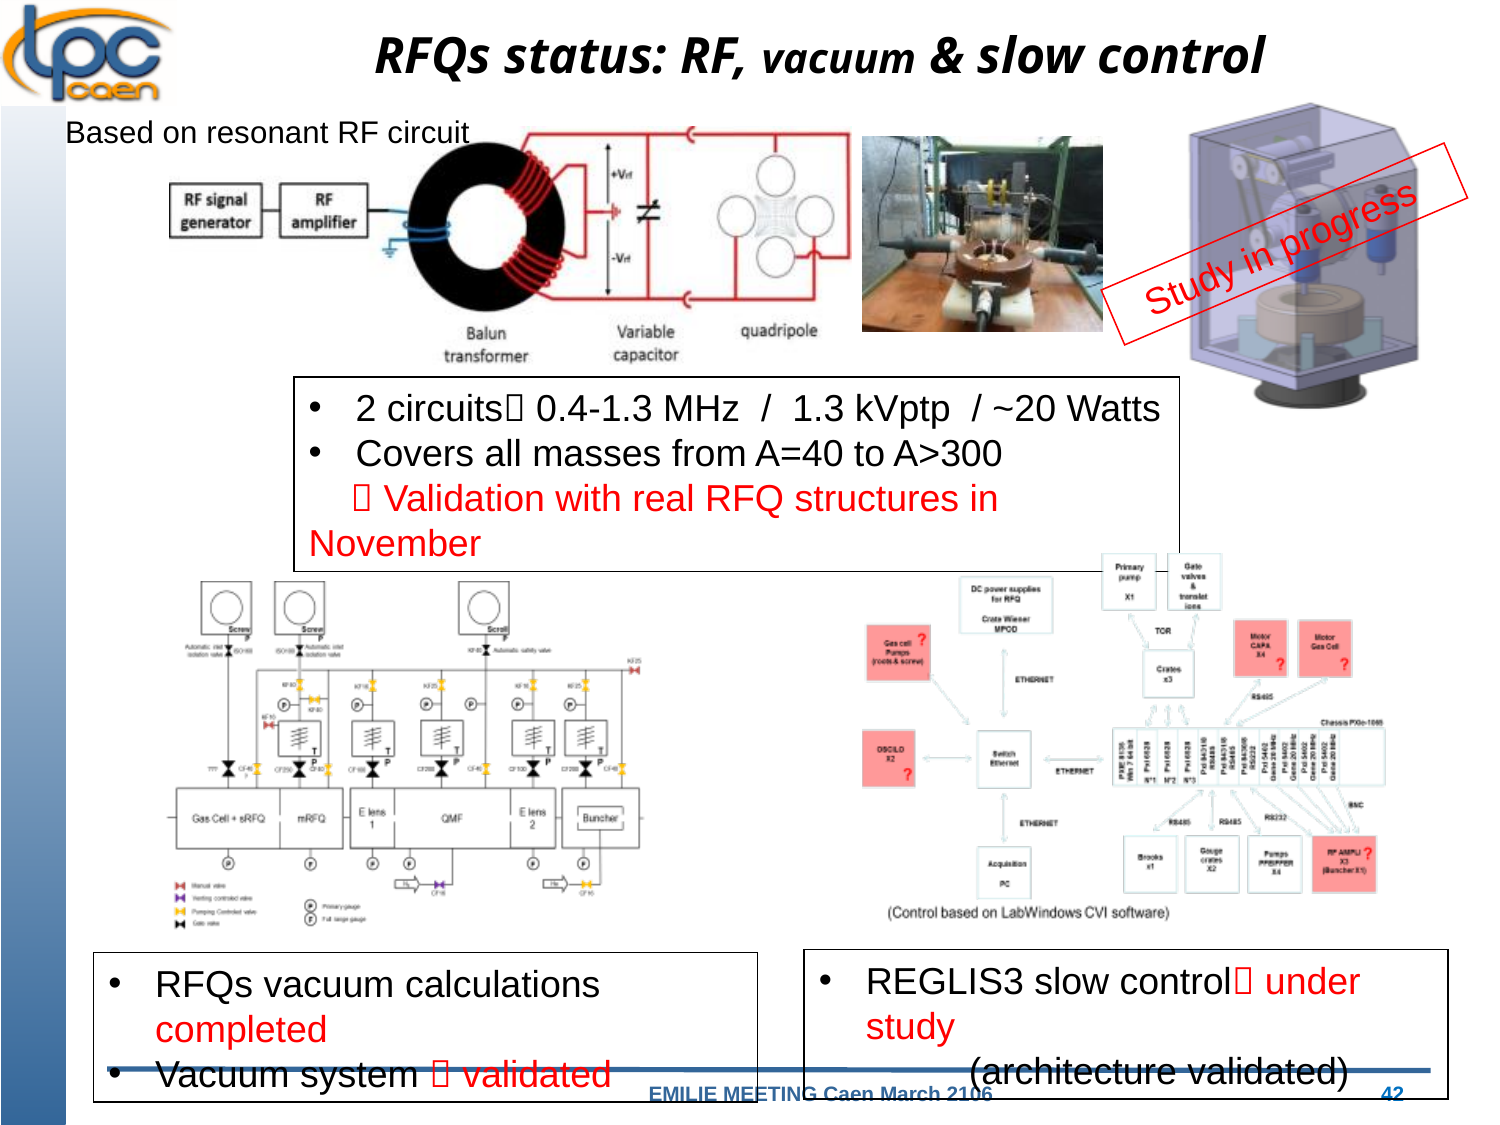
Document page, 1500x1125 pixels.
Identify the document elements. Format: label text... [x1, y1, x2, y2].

text_box 2 circuits 0.4-1.3 MHz / 1.3 kVptp / ~20 Watts Covers all masses from A=40 to A>300  Validation with real RFQ structures in November [293, 376, 1180, 572]
text_box Study in progress [1108, 258, 1174, 345]
text_box REGLIS3 slow control under study (architecture validated) [804, 949, 1448, 1100]
text_box RFQs vacuum calculations completed Vacuum system  validated [93, 952, 758, 1103]
picture [862, 553, 1389, 932]
picture [0, 0, 177, 106]
picture [165, 580, 648, 932]
text_box RFQs status: RF, vacuum & slow control [324, 16, 1302, 92]
picture [862, 136, 1103, 332]
picture [169, 126, 852, 379]
text_box Based on resonant RF circuit [50, 104, 495, 157]
picture [1179, 91, 1422, 420]
text_box Study in progress [1426, 143, 1468, 216]
